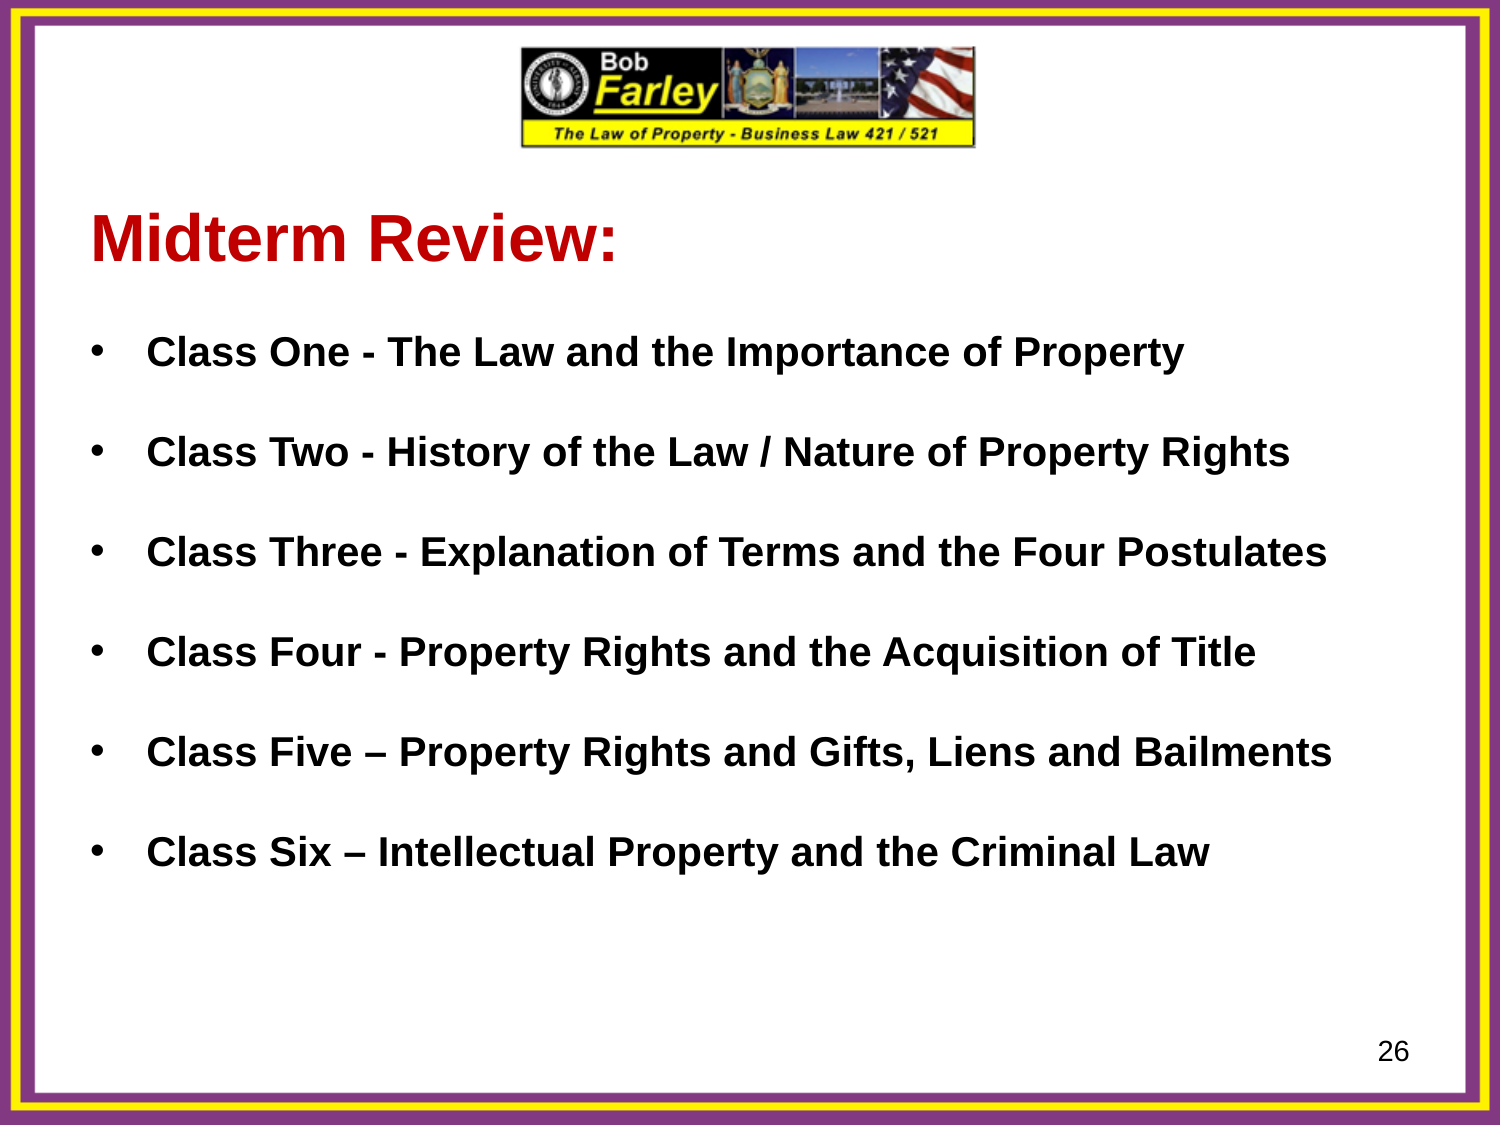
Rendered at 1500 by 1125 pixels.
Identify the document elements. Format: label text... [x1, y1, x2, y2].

picture [0, 0, 1500, 1125]
slide_number 26 [1074, 1024, 1426, 1103]
list Midterm Review: Class One - The Law and the Importance of Property Class Two - History of the Law / Nature of Property Rights Class Three - Explanation of Terms and the Four Postulates Class Four - Property Rights and the Acquisition of Title Class Five – Property Rights and Gifts, Liens and Bailments Class Six – Intellectual Property and the Criminal Law [74, 187, 1426, 1025]
